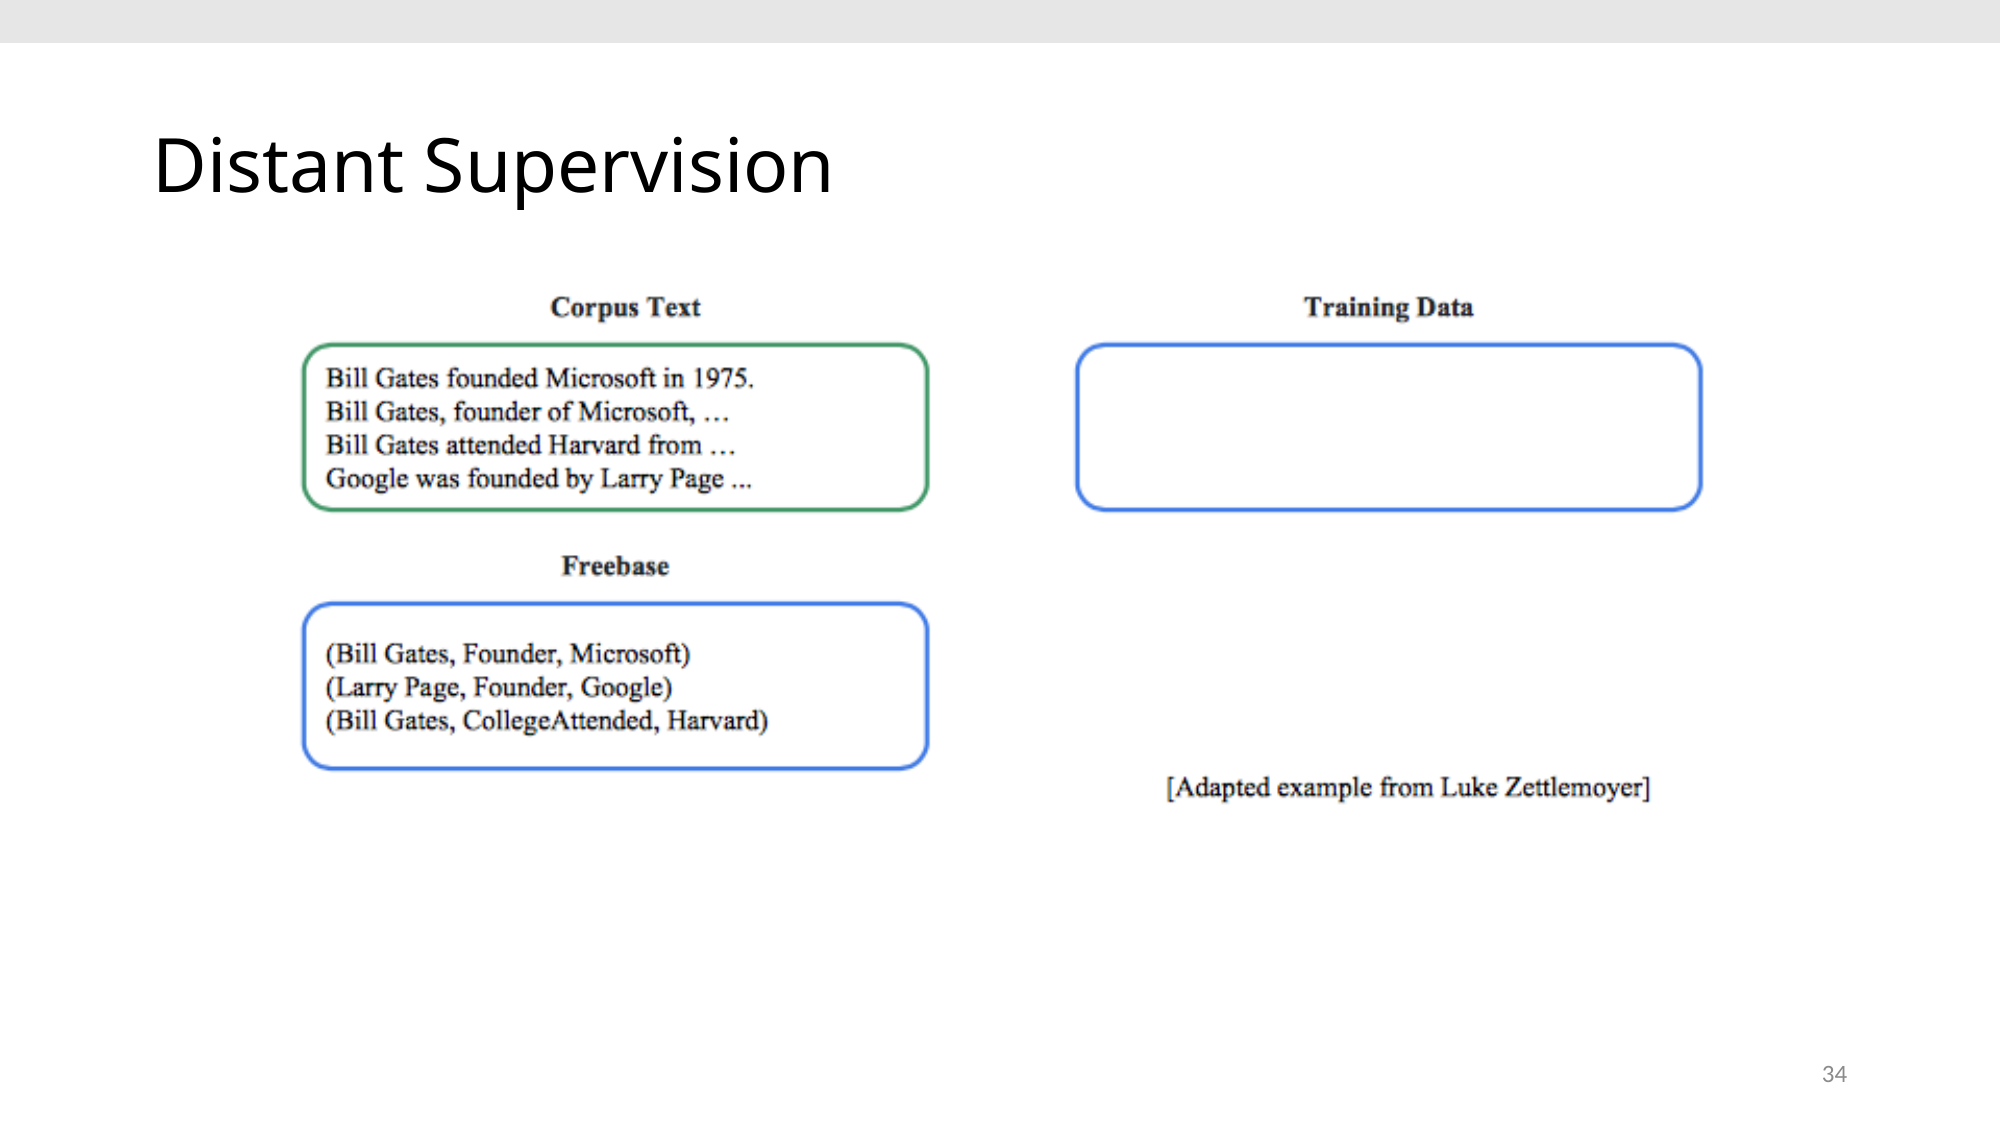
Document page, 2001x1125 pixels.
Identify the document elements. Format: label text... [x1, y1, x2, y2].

slide_number 34 [1412, 1042, 1863, 1103]
title Distant Supervision [137, 59, 1863, 278]
text_box [0, 0, 2000, 44]
picture [284, 262, 1716, 863]
